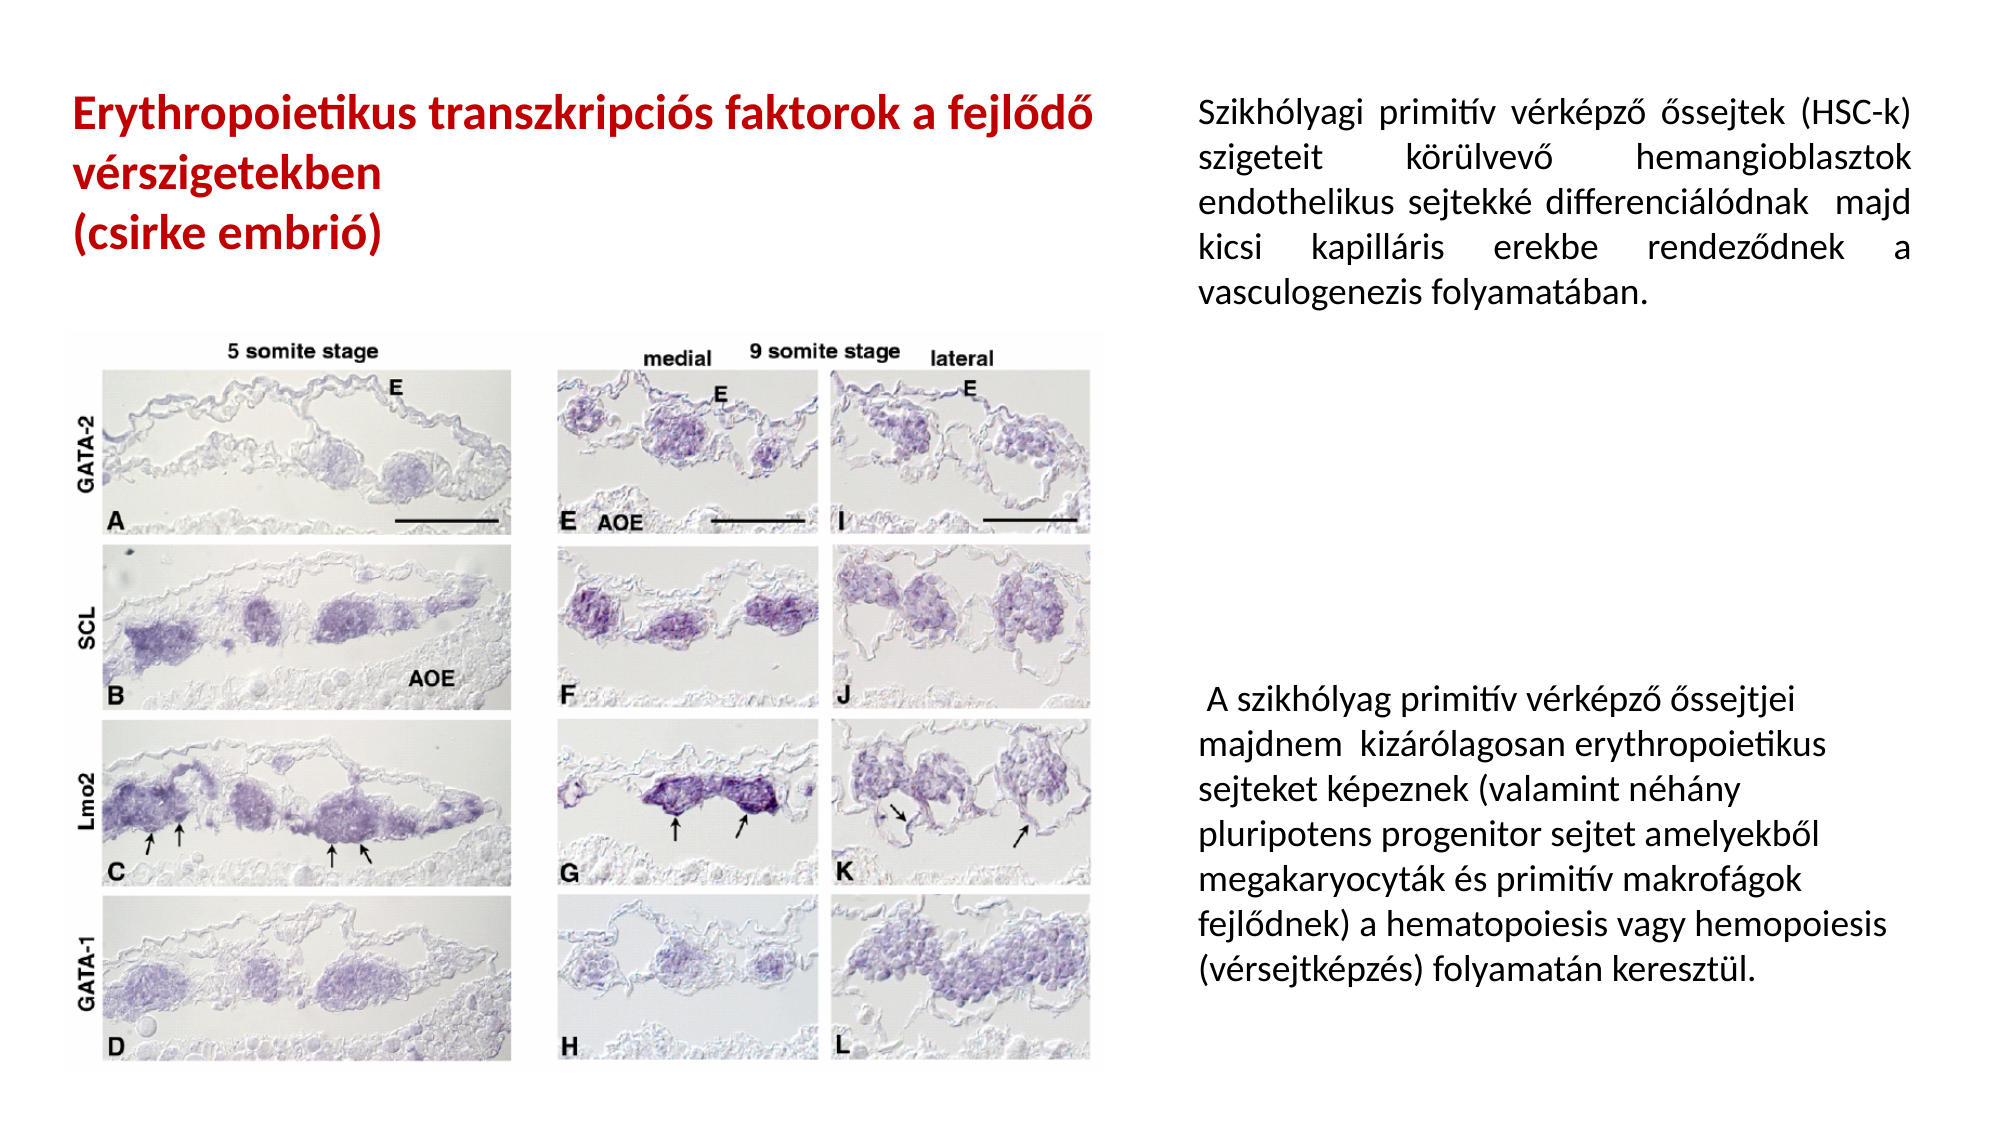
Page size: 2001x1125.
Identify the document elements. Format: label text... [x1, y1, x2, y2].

text_box Szikhólyagi primitív vérképző őssejtek (HSC-k) szigeteit körülvevő hemangioblasztok endothelikus sejtekké differenciálódnak majd kicsi kapilláris erekbe rendeződnek a vasculogenezis folyamatában. [1183, 79, 1927, 319]
text_box A szikhólyag primitív vérképző őssejtjei majdnem kizárólagosan erythropoietikus sejteket képeznek (valamint néhány pluripotens progenitor sejtet amelyekből megakaryocyták és primitív makrofágok fejlődnek) a hematopoiesis vagy hemopoiesis (vérsejtképzés) folyamatán keresztül. [1183, 666, 1925, 997]
text_box Erythropoietikus transzkripciós faktorok a fejlődő vérszigetekben (csirke embrió) [57, 72, 1110, 267]
picture [29, 313, 1110, 1077]
